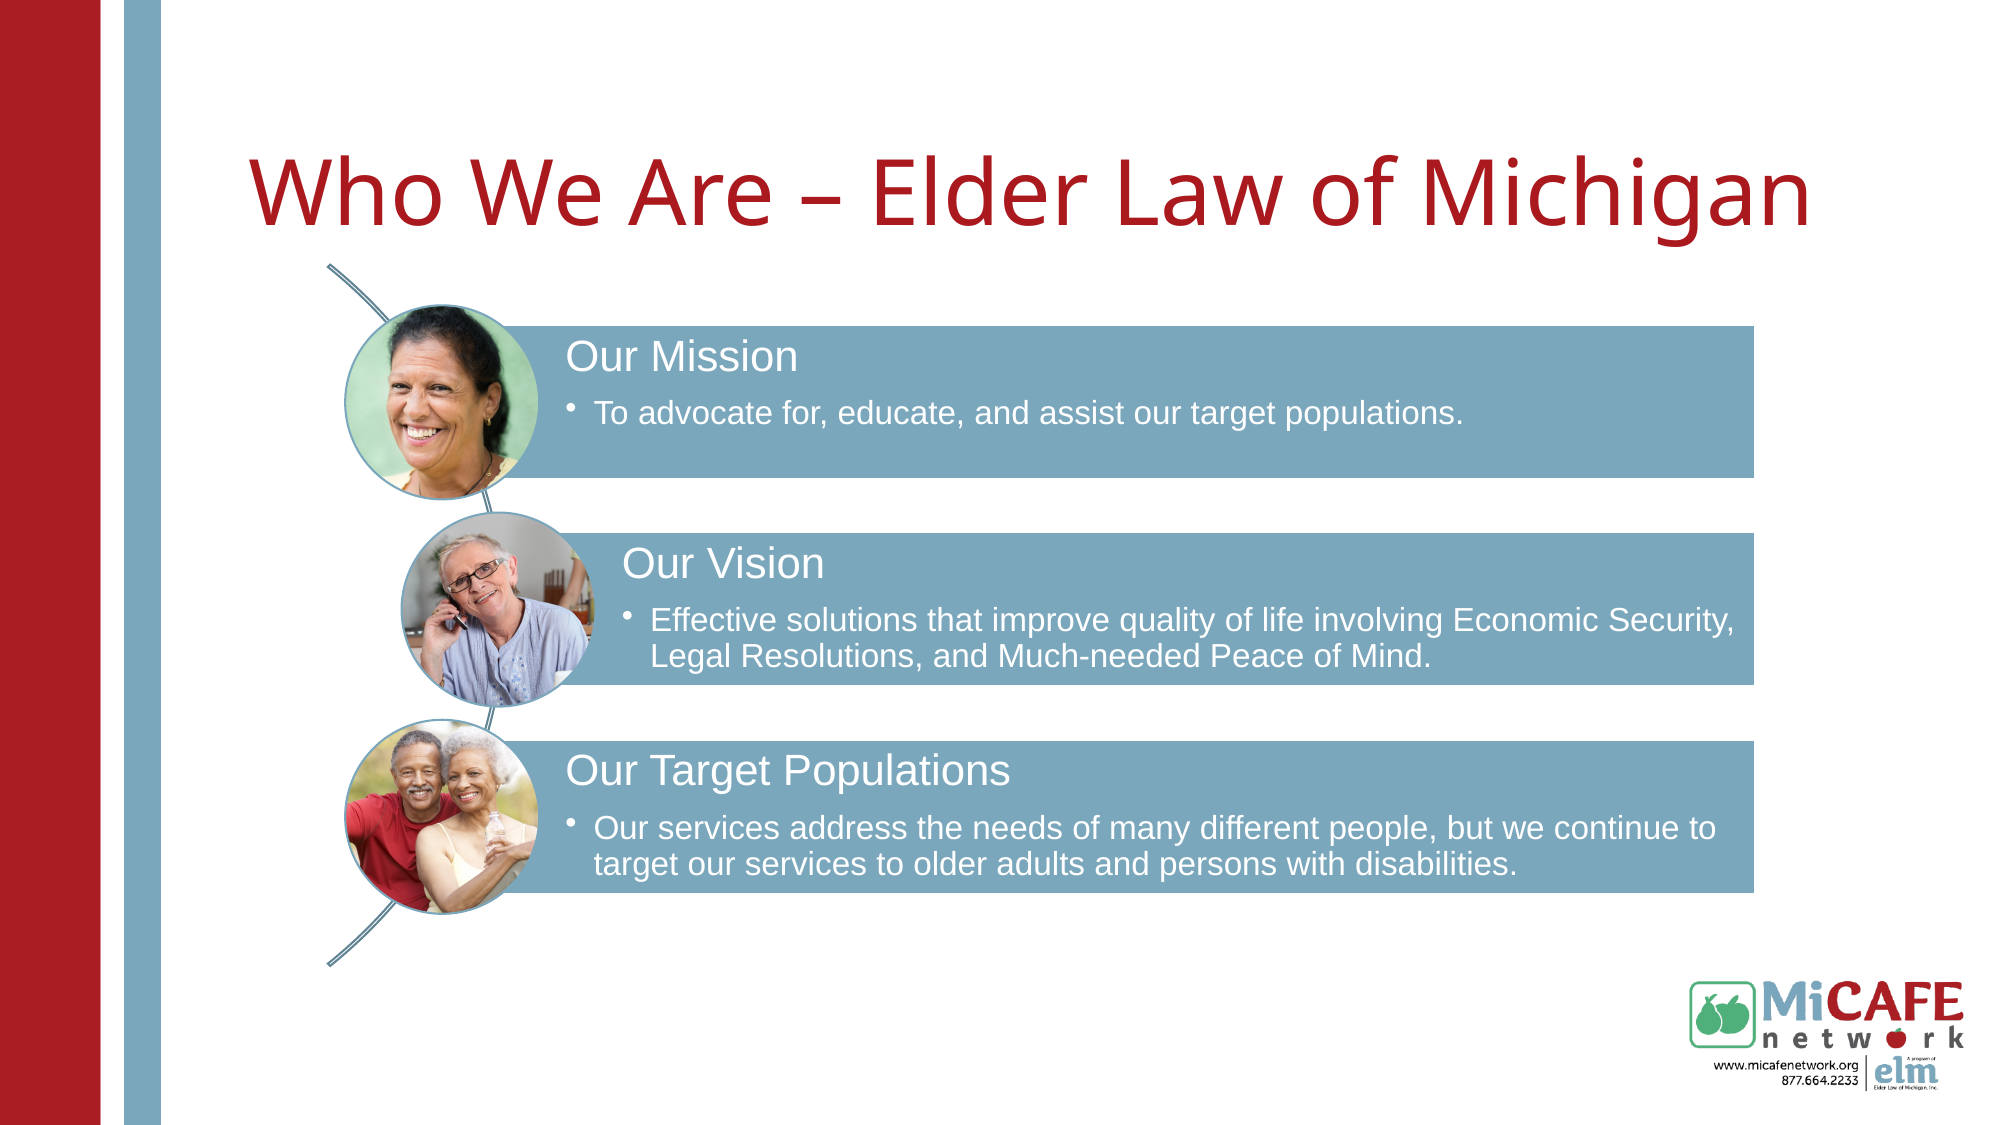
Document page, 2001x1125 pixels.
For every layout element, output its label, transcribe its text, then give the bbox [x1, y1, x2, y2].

title Who We Are – Elder Law of Michigan [233, 87, 1863, 305]
picture [0, 0, 161, 1125]
picture [1689, 976, 1964, 1094]
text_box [334, 195, 1767, 972]
